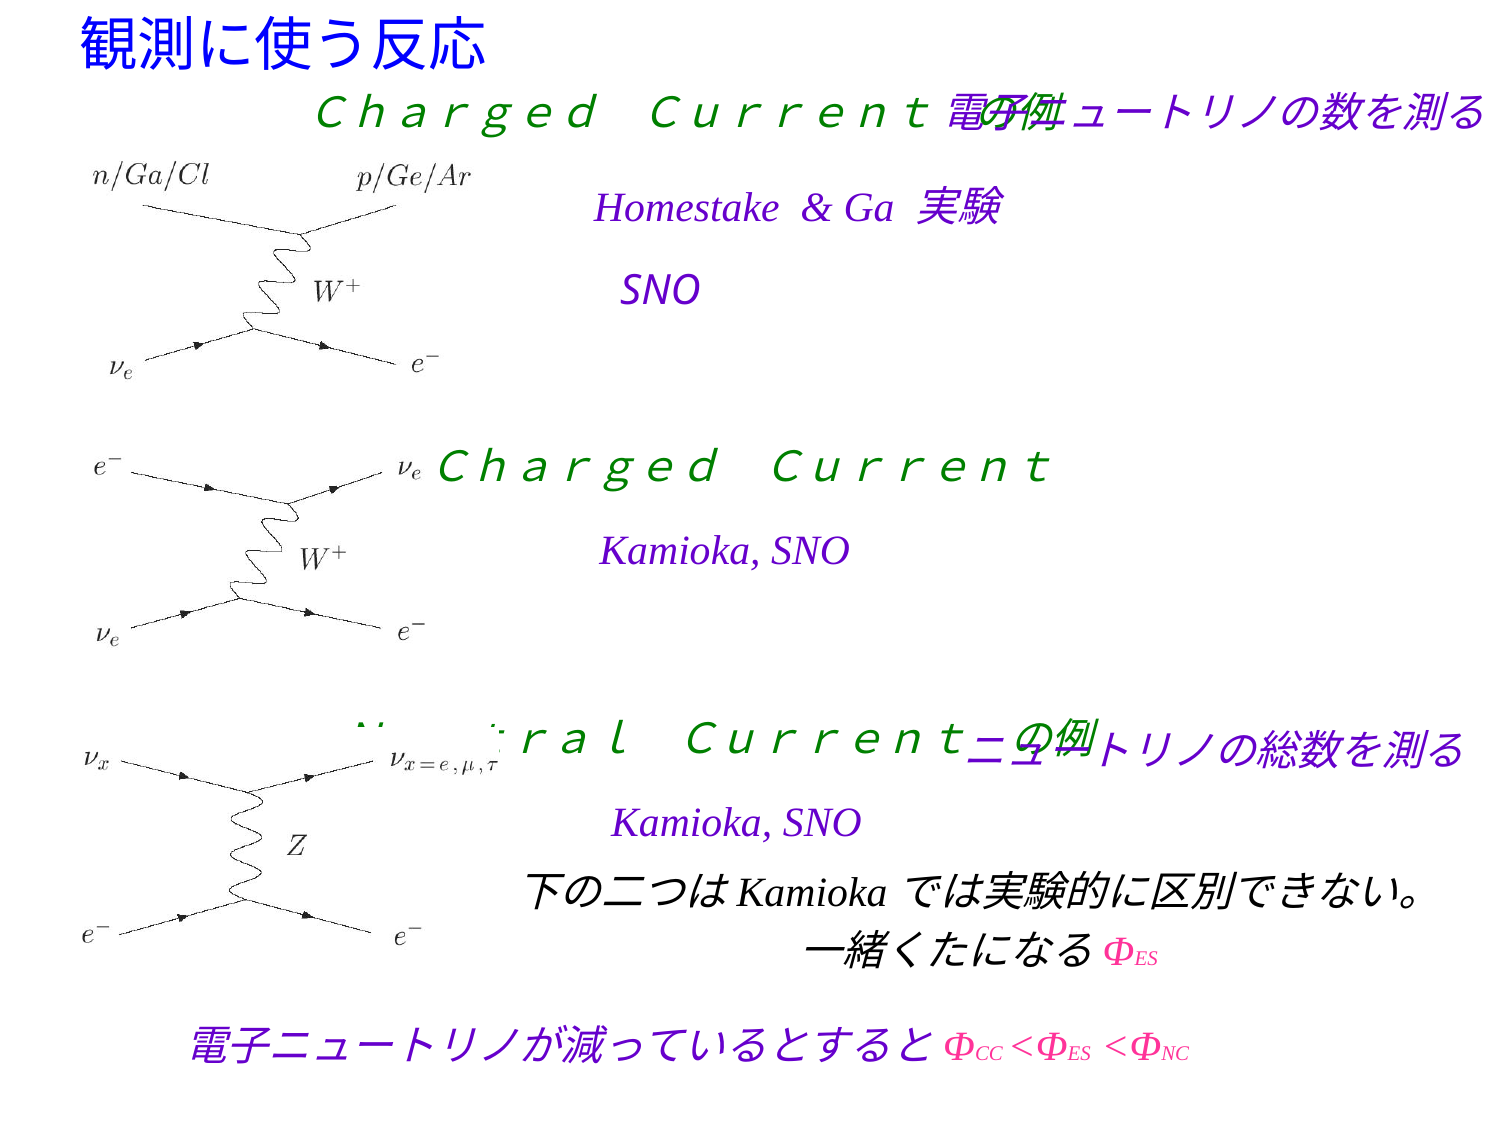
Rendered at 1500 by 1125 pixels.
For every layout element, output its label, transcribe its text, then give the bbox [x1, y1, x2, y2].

text_box ニュートリノの総数を測る [948, 716, 1480, 781]
text_box 観測に使う反応 [64, 0, 680, 85]
text_box 下の二つはKamiokaでは実験的に区別できない。 一緒くたになるΦES [503, 857, 1456, 981]
text_box Ｃｈａｒｇｅｄ Ｃｕｒｒｅｎｔ [476, 432, 1070, 498]
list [76, 148, 490, 387]
text_box Kamioka, SNO [596, 786, 877, 852]
text_box 電子ニュートリノの数を測る [927, 78, 1500, 143]
text_box Ｎｅｕｔｒａｌ Ｃｕｒｒｅｎｔ の例 [327, 704, 1109, 769]
text_box Kamioka, SNO [584, 515, 866, 581]
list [64, 727, 499, 953]
text_box Homestake & Ga 実験 [579, 172, 1014, 238]
text_box SNO [605, 255, 726, 321]
text_box 電子ニュートリノが減っているとするとΦCC <ΦES <ΦNC [170, 1011, 1204, 1077]
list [76, 432, 476, 653]
text_box Ｃｈａｒｇｅｄ Ｃｕｒｒｅｎｔ の例 [291, 78, 927, 143]
